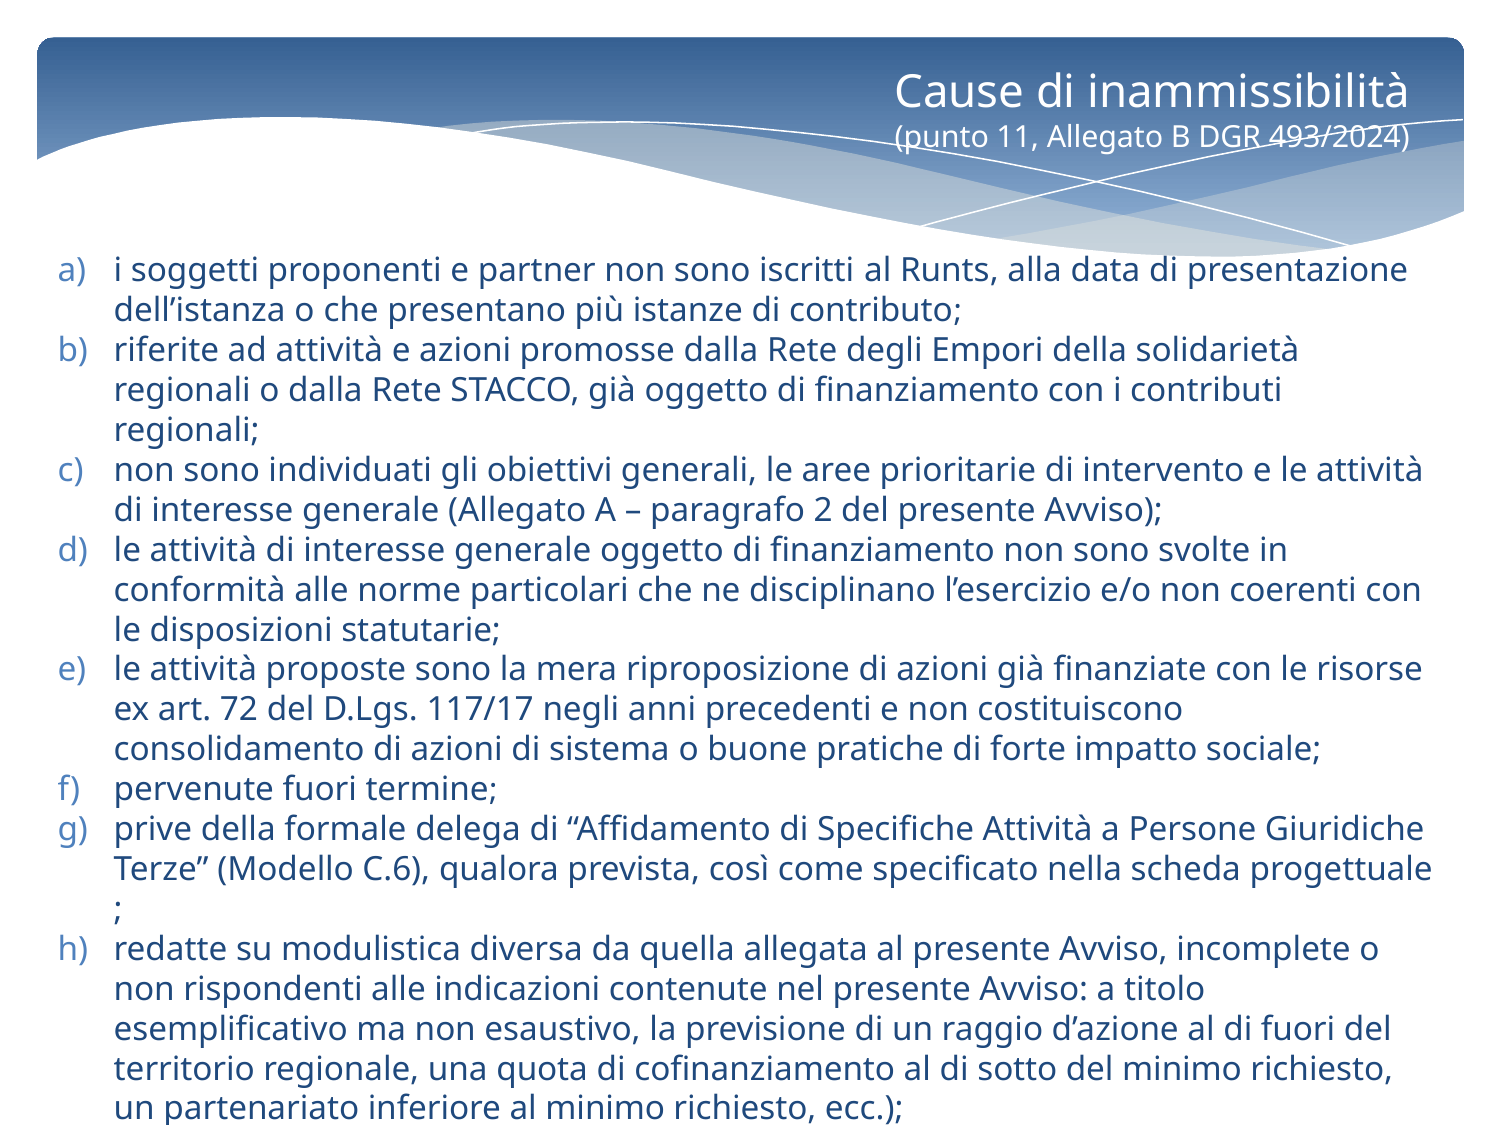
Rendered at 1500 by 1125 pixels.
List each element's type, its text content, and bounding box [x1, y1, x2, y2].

list i soggetti proponenti e partner non sono iscritti al Runts, alla data di presentazione dell’istanza o che presentano più istanze di contributo; riferite ad attività e azioni promosse dalla Rete degli Empori della solidarietà regionali o dalla Rete STACCO, già oggetto di finanziamento con i contributi regionali; non sono individuati gli obiettivi generali, le aree prioritarie di intervento e le attività di interesse generale (Allegato A – paragrafo 2 del presente Avviso); le attività di interesse generale oggetto di finanziamento non sono svolte in conformità alle norme particolari che ne disciplinano l’esercizio e/o non coerenti con le disposizioni statutarie; le attività proposte sono la mera riproposizione di azioni già finanziate con le risorse ex art. 72 del D.Lgs. 117/17 negli anni precedenti e non costituiscono consolidamento di azioni di sistema o buone pratiche di forte impatto sociale; pervenute fuori termine; prive della formale delega di “Affidamento di Specifiche Attività a Persone Giuridiche Terze” (Modello C.6), qualora prevista, così come specificato nella scheda progettuale ; redatte su modulistica diversa da quella allegata al presente Avviso, incomplete o non rispondenti alle indicazioni contenute nel presente Avviso: a titolo esemplificativo ma non esaustivo, la previsione di un raggio d’azione al di fuori del territorio regionale, una quota di cofinanziamento al di sotto del minimo richiesto, un partenariato inferiore al minimo richiesto, ecc.); il costo complessivo del progetto si riferisce interamente o quasi ad una spesa ritenuta non ammissibile ai sensi del paragrafo 8 del presente Avviso. [42, 240, 1452, 1109]
title Cause di inammissibilità (punto 11, Allegato B DGR 493/2024) [75, 54, 1425, 161]
